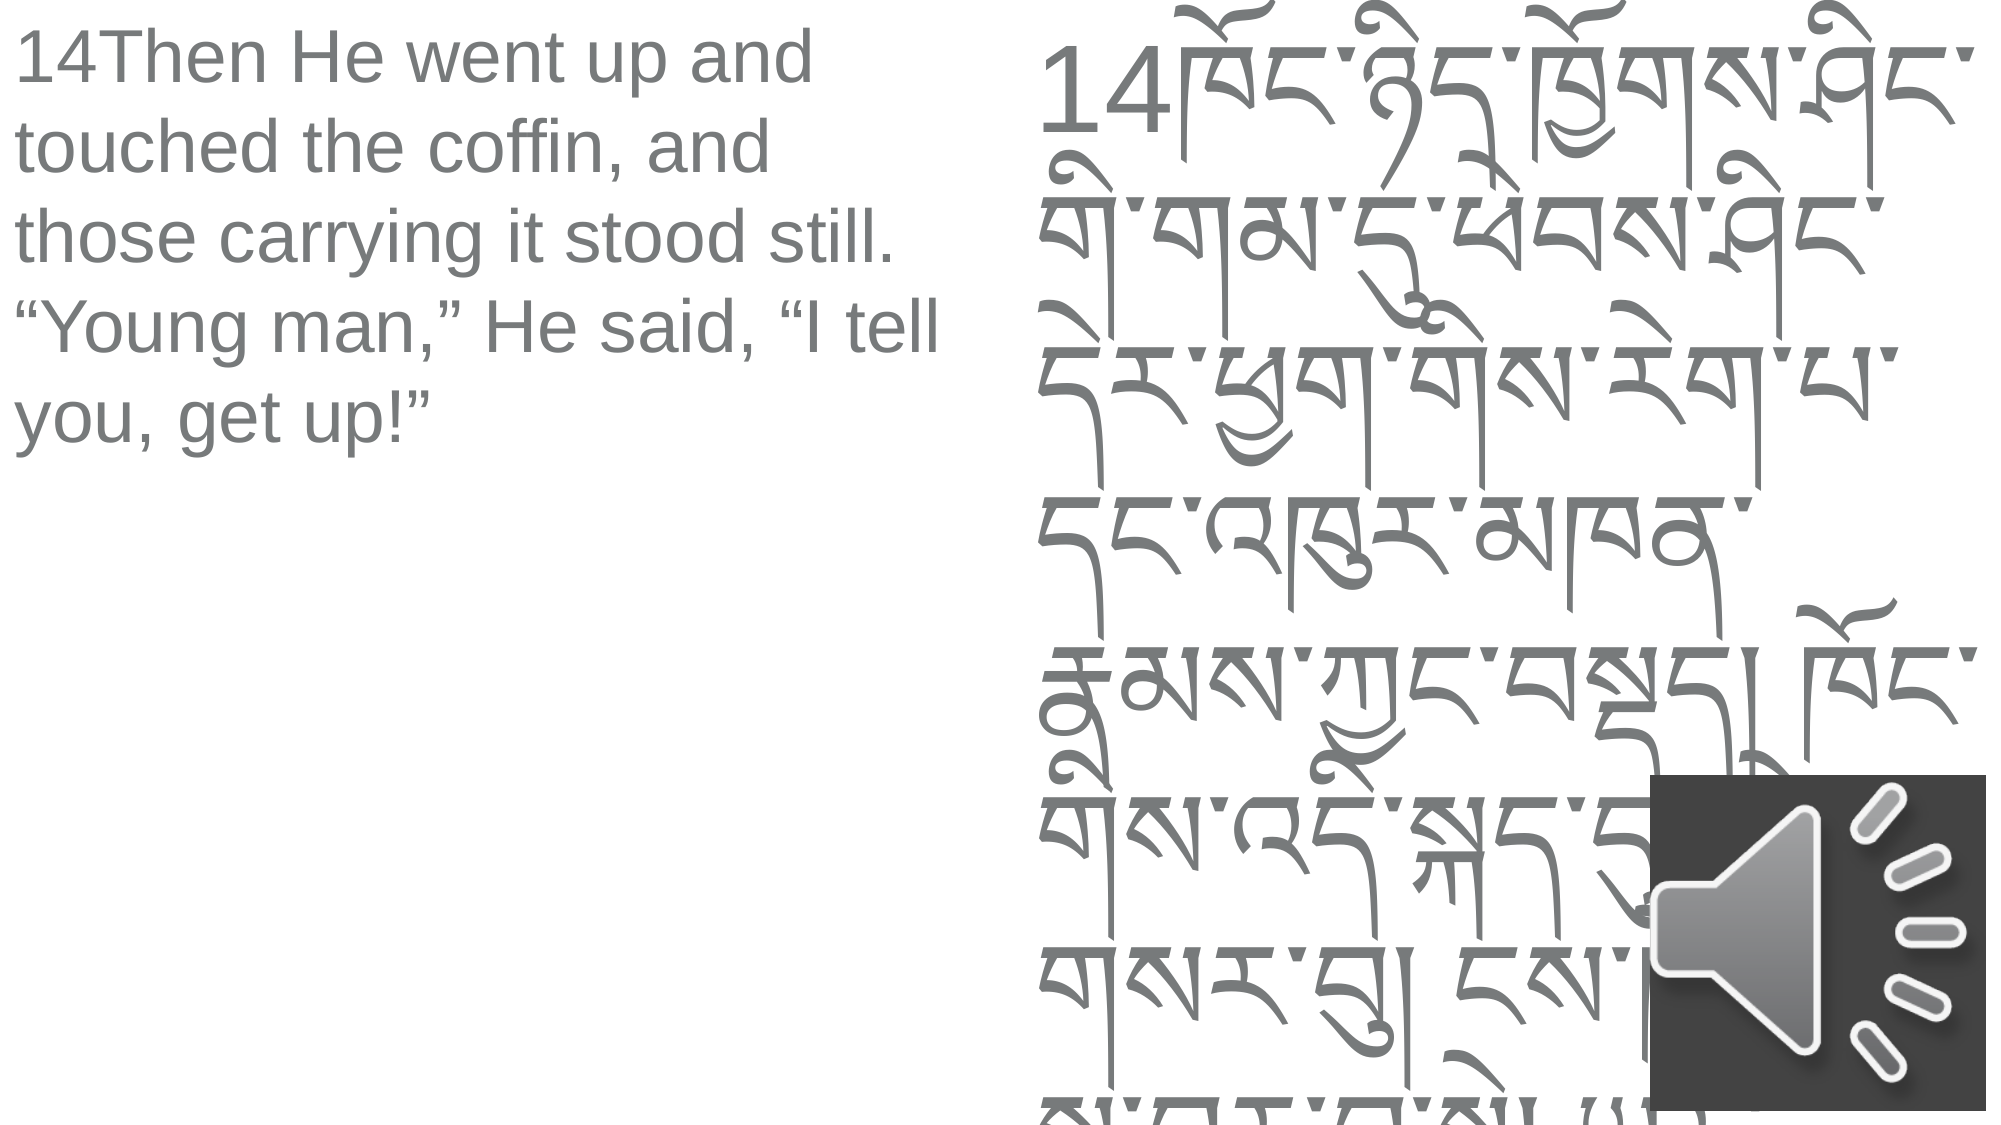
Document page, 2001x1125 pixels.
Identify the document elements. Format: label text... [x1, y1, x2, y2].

text_box 14ཁོང་ཉིད་ཁྱོགས་ཤིང་གི་གམ་དུ་ཕེབས་ཤིང་དེར་ཕྱག་གིས་རེག་པ་དང་འཁུར་མཁན་རྣམས་ཀྱང་བསྡད། ཁོང་གིས་འདི་སྐད༌དུ། ཀྱེ། གསར༌བུ། ངས་ཁྱོད་ལ་སྨྲ་བར༌བྱ་སྟེ། ཡར་ལོངས་དང་ཞེས་གསུངས་པ༌ན། [1019, 0, 2000, 1125]
text_box 14Then He went up and touched the coffin, and those carrying it stood still. “Young man,” He said, “I tell you, get up!” [0, 0, 981, 1125]
picture [1648, 773, 1987, 1112]
